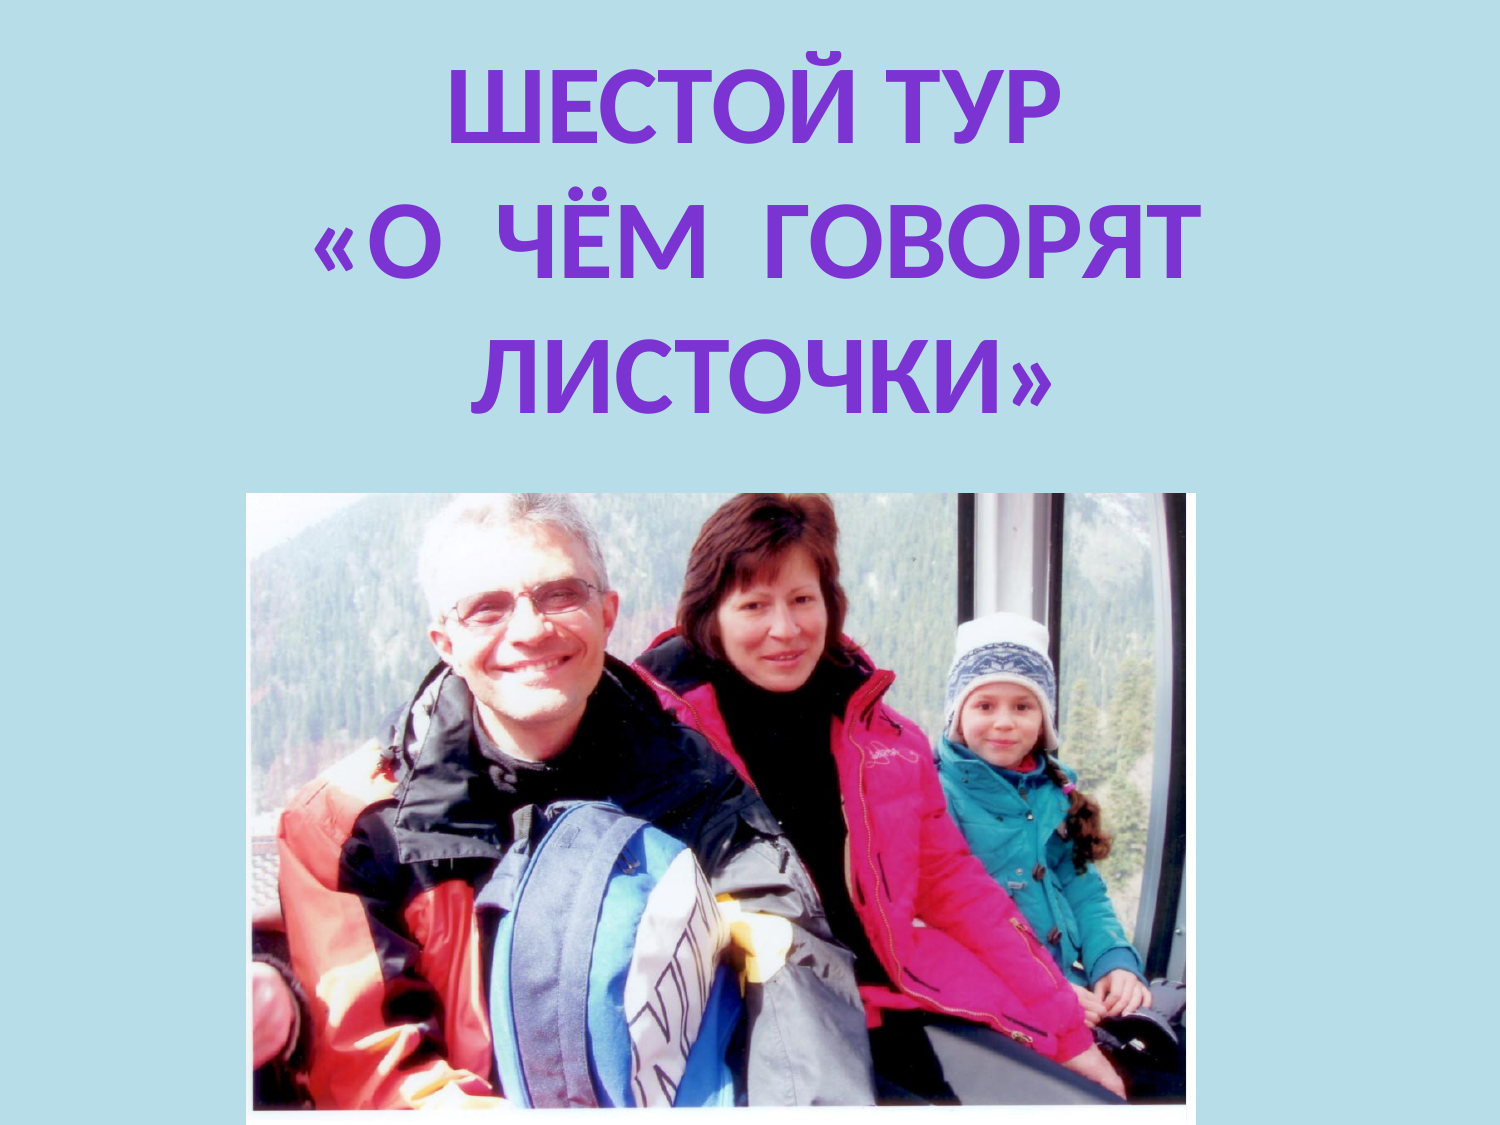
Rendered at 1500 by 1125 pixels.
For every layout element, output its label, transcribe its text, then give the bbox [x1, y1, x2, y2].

text_box ШЕСТОЙ ТУР «О ЧЁМ ГОВОРЯТ ЛИСТОЧКИ» [35, 23, 1500, 444]
picture [245, 493, 1196, 1125]
